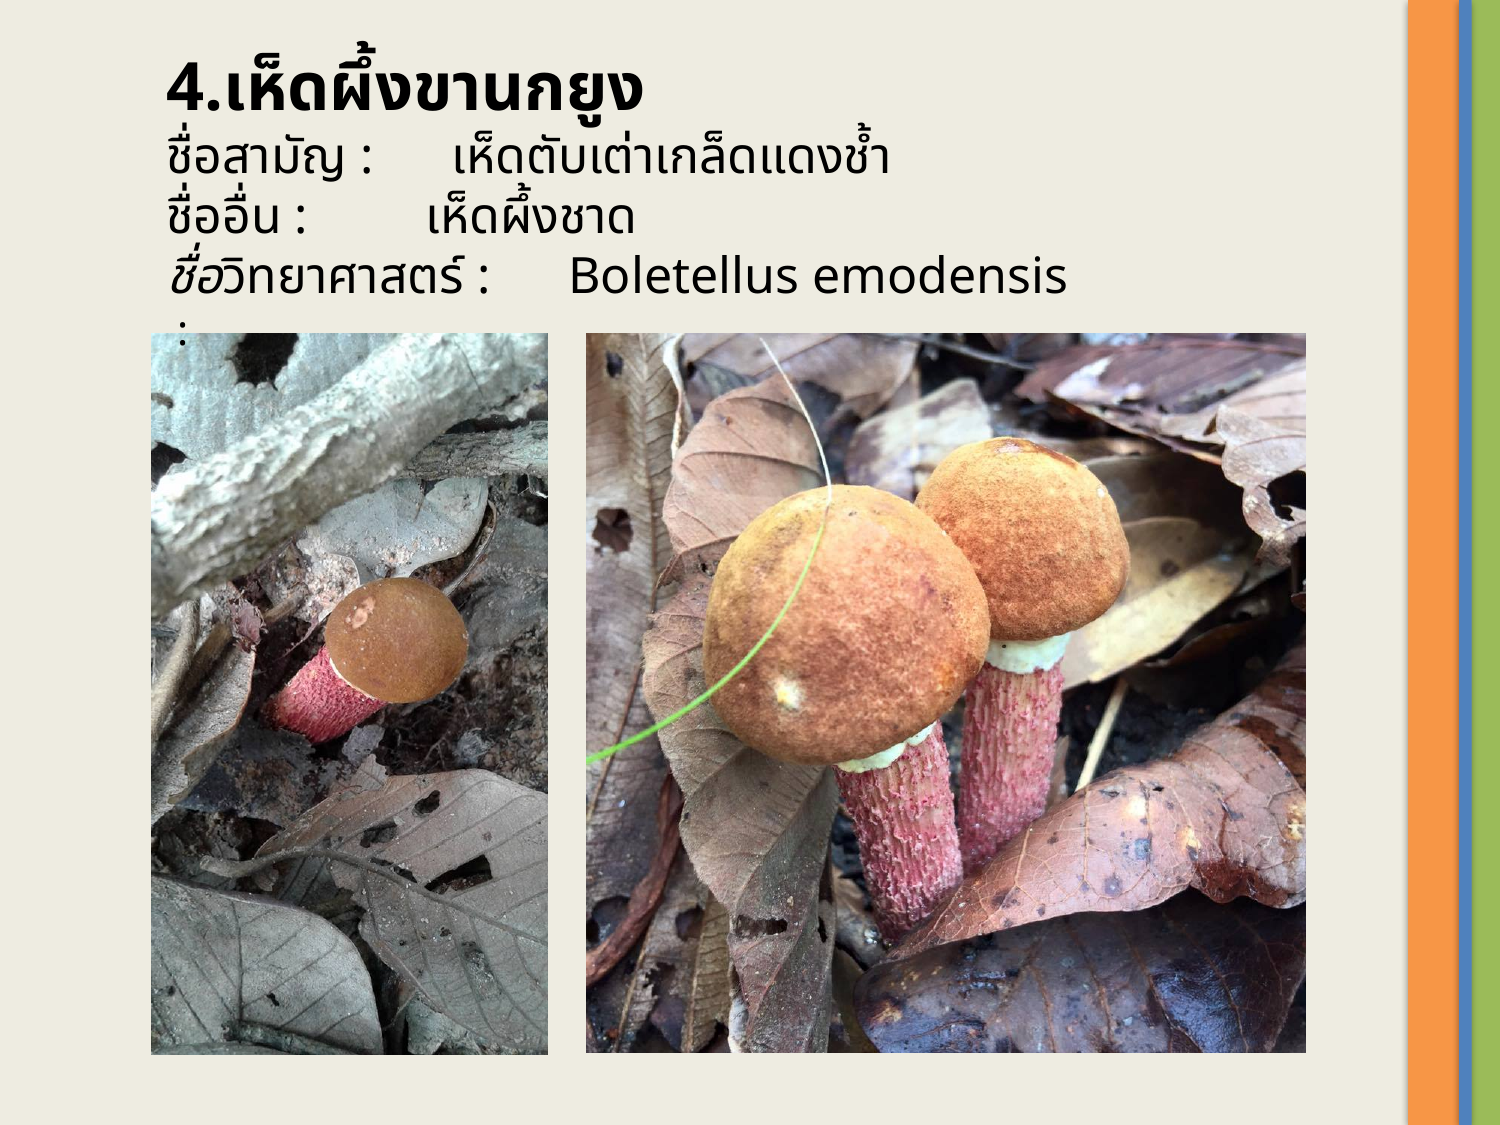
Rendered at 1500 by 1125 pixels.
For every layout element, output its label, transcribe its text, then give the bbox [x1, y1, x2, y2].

text_box 4.เห็ดผึ้งขานกยูง ชื่อสามัญ : เห็ดตับเต่าเกล็ดแดงช้ำ ชื่ออื่น : เห็ดผึ้งชาด ชื่อวิทยาศาสตร์ : Boletellus emodensis : [151, 35, 1341, 361]
picture [585, 333, 1306, 1053]
picture [151, 333, 549, 1055]
